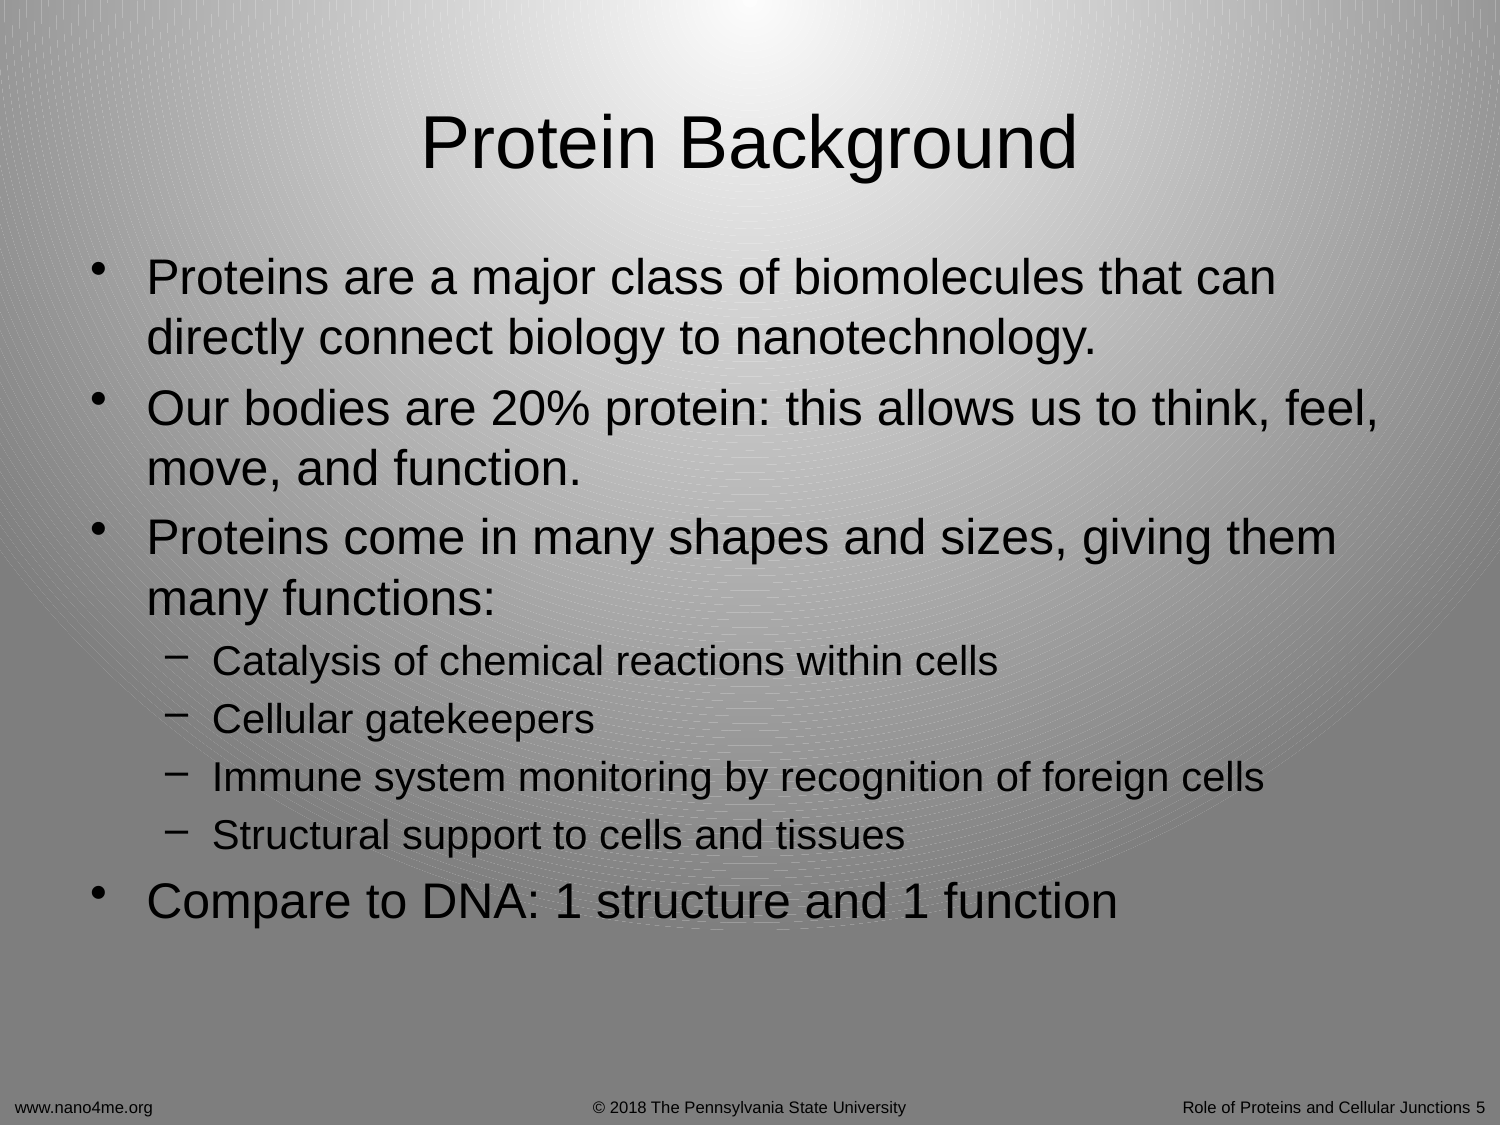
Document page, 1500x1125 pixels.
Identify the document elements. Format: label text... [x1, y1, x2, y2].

list Proteins are a major class of biomolecules that can directly connect biology to nanotechnology. Our bodies are 20% protein: this allows us to think, feel, move, and function. Proteins come in many shapes and sizes, giving them many functions: Catalysis of chemical reactions within cells Cellular gatekeepers Immune system monitoring by recognition of foreign cells Structural support to cells and tissues Compare to DNA: 1 structure and 1 function [74, 237, 1426, 838]
title Protein Background [74, 44, 1426, 233]
